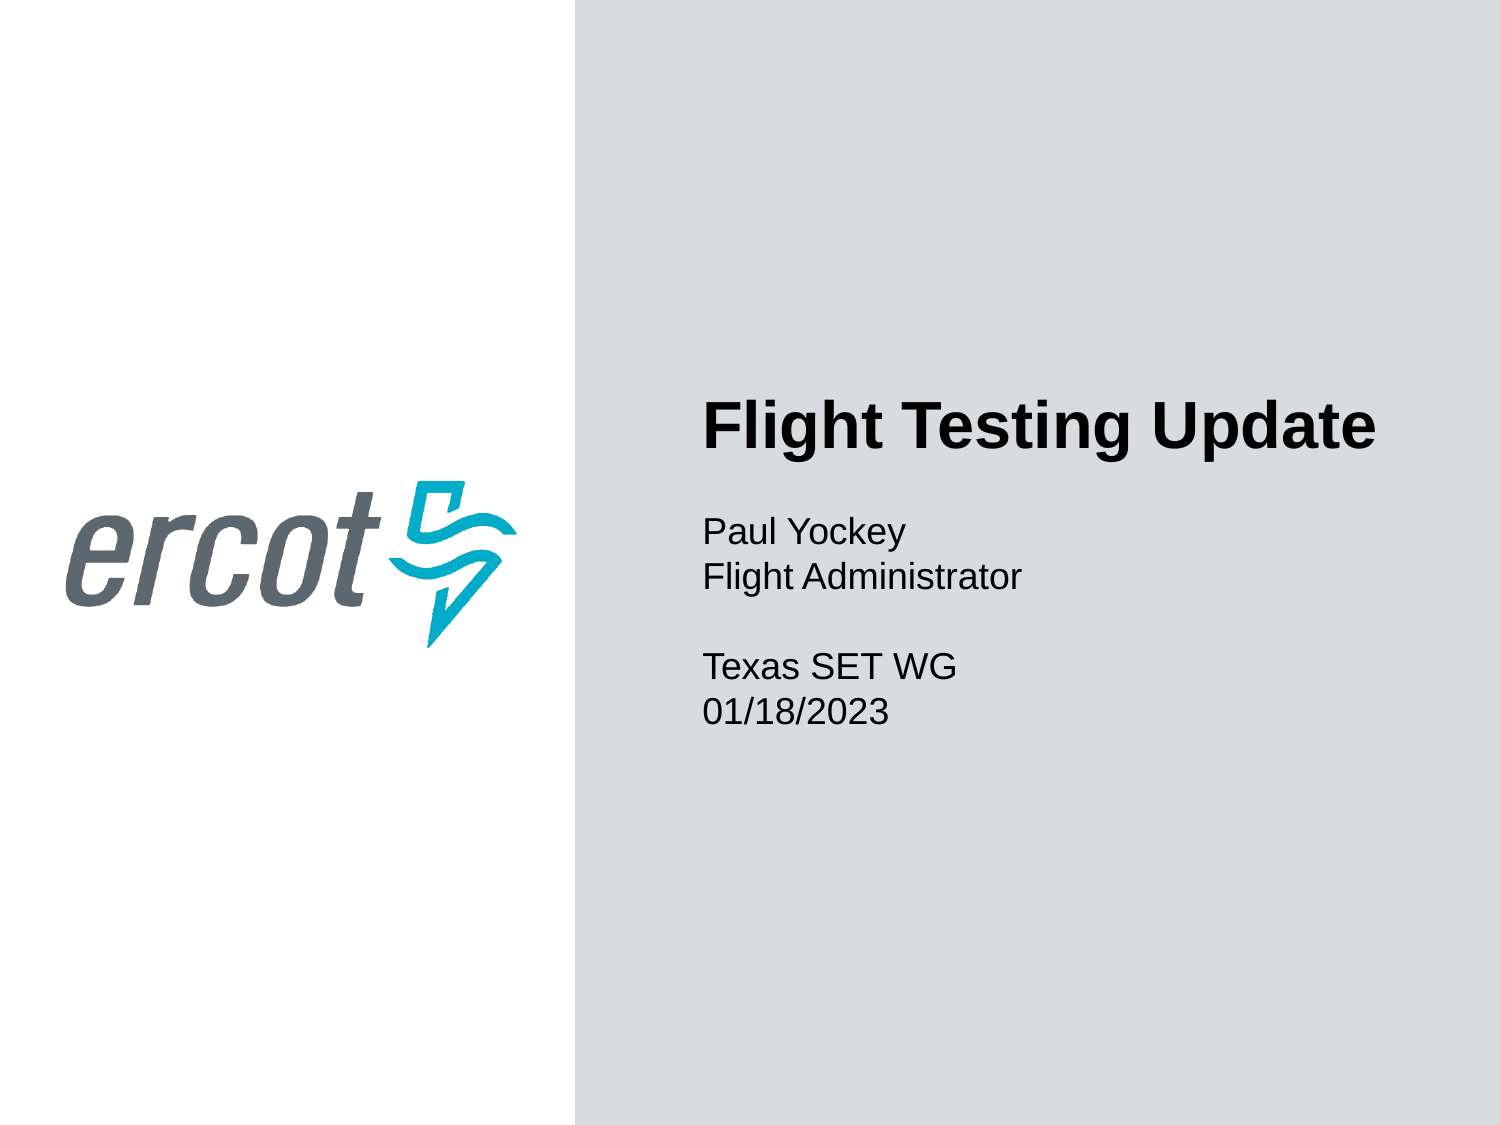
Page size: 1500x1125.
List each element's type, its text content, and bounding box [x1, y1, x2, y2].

text_box Flight Testing Update Paul Yockey Flight Administrator Texas SET WG 01/18/2023 [687, 374, 1500, 785]
picture [56, 471, 525, 654]
